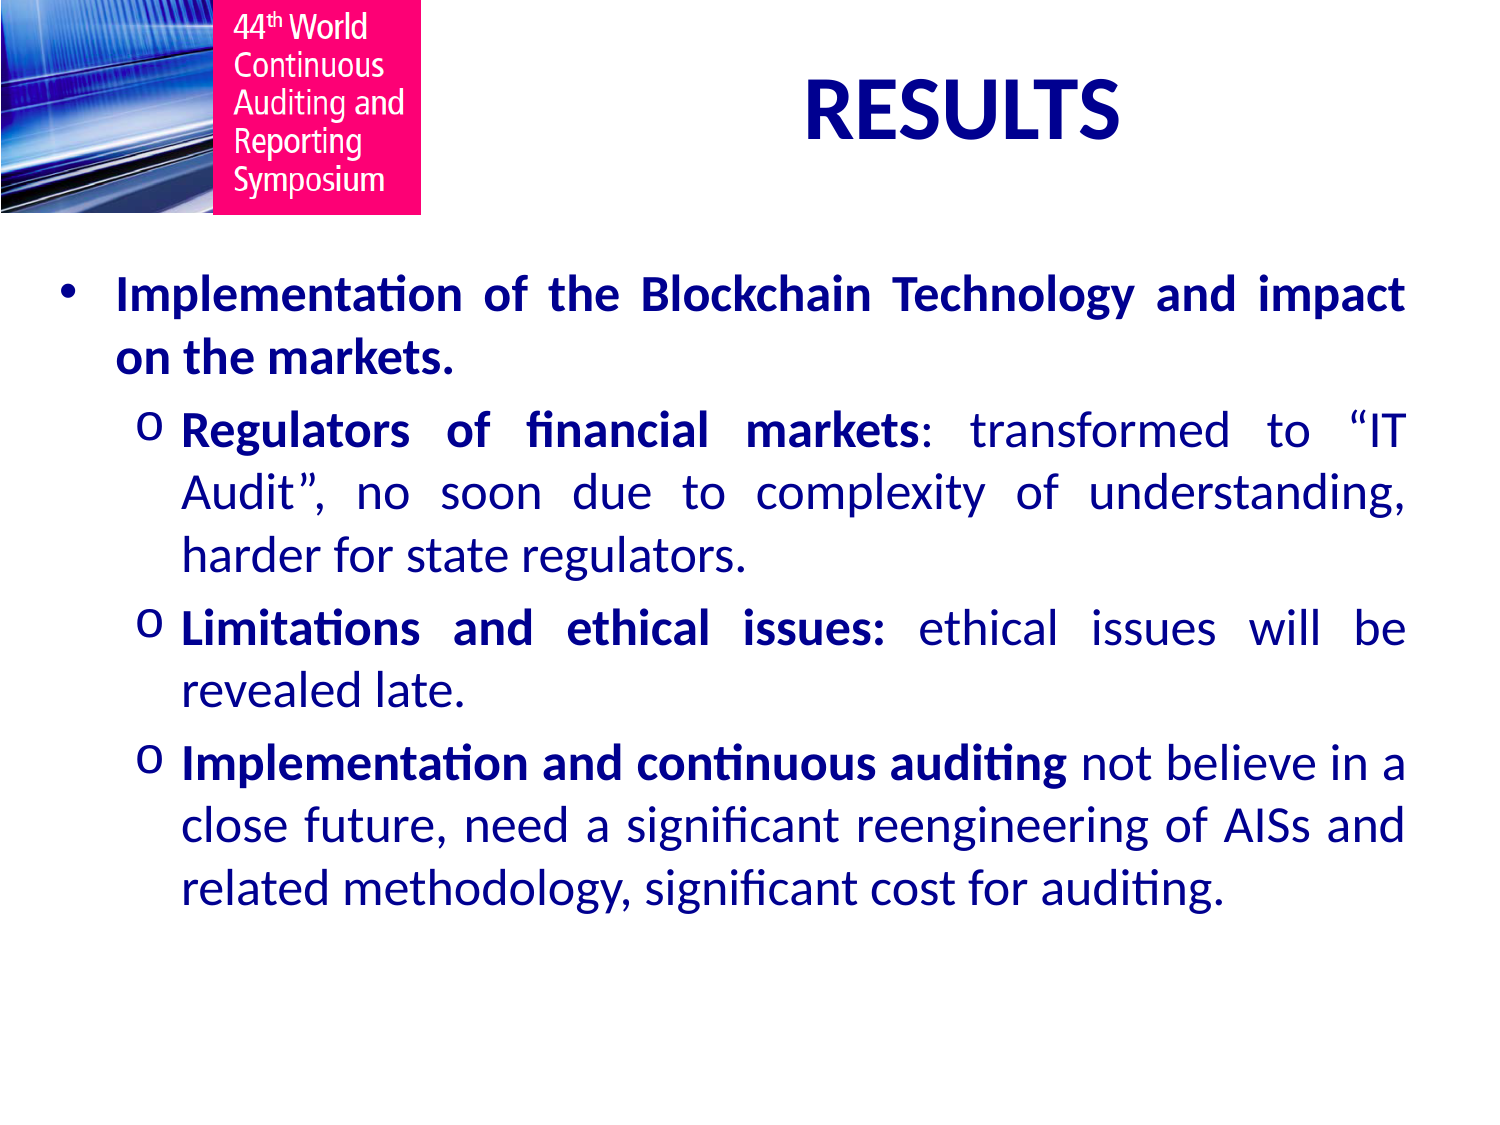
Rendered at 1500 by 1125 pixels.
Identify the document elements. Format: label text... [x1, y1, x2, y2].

picture [1, 0, 421, 216]
list Implementation of the Blockchain Technology and impact on the markets. Regulators of financial markets: transformed to “IT Audit”, no soon due to complexity of understanding, harder for state regulators. Limitations and ethical issues: ethical issues will be revealed late. Implementation and continuous auditing not believe in a close future, need a significant reengineering of AISs and related methodology, significant cost for auditing. [44, 252, 1423, 1022]
title RESULTS [433, 9, 1493, 197]
